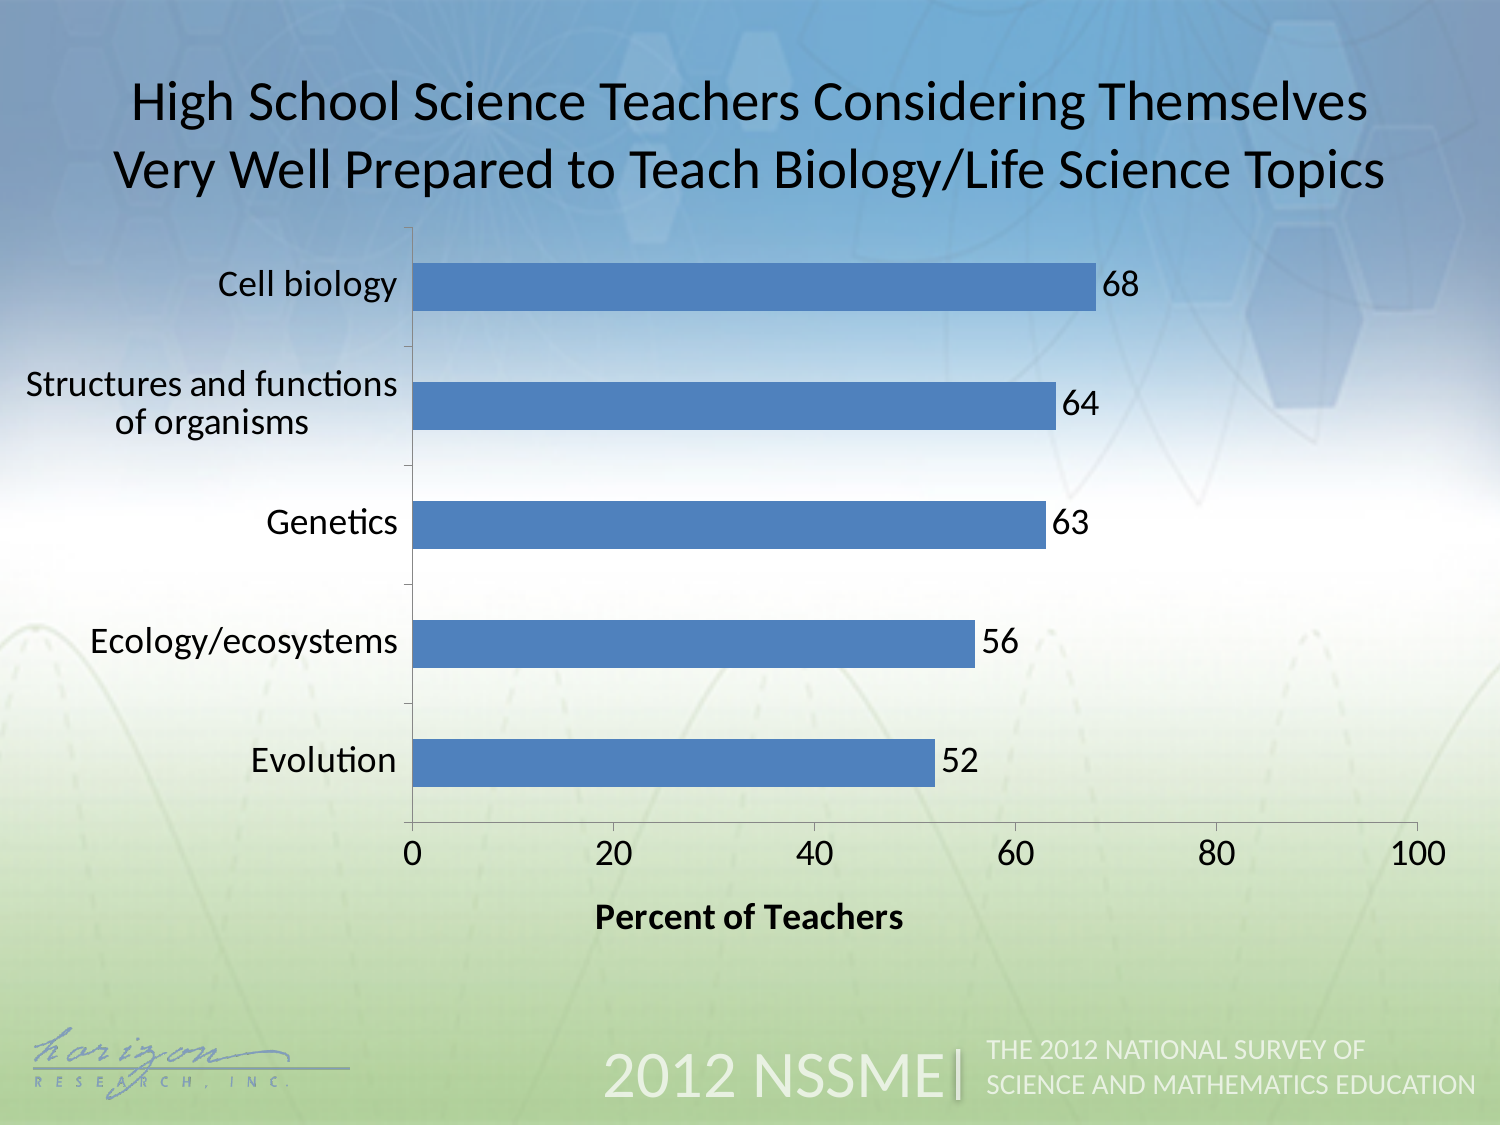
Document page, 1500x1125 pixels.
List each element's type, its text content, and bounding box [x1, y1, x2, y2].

picture [0, 0, 1500, 1125]
text_box High School Science Teachers Considering Themselves Very Well Prepared to Teach Biology/Life Science Topics [74, 37, 1425, 210]
chart [24, 212, 1476, 976]
